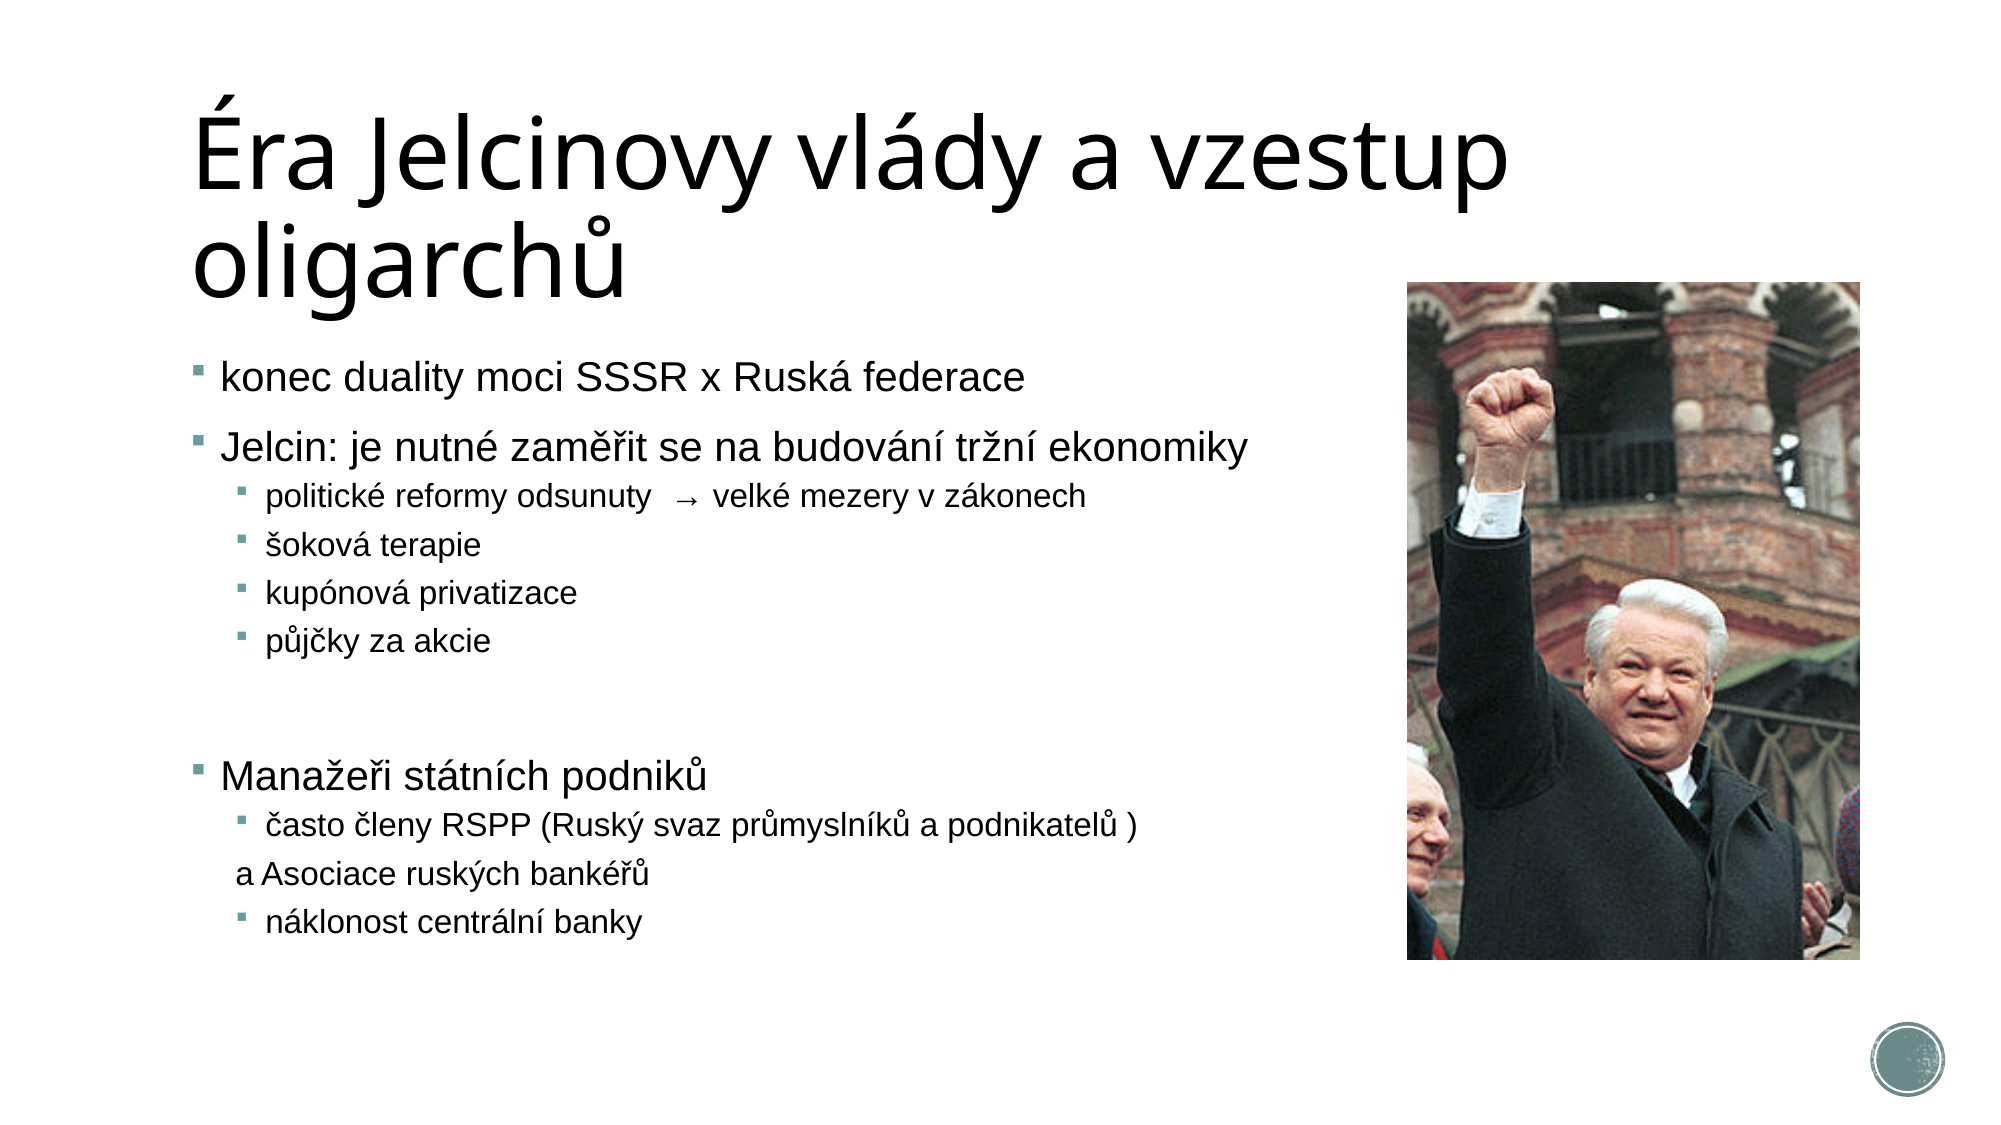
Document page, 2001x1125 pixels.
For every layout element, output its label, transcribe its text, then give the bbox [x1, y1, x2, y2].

title Éra Jelcinovy vlády a vzestup oligarchů [175, 79, 1826, 344]
list konec duality moci SSSR x Ruská federace Jelcin: je nutné zaměřit se na budování tržní ekonomiky politické reformy odsunuty → velké mezery v zákonech šoková terapie kupónová privatizace půjčky za akcie Manažeři státních podniků často členy RSPP (Ruský svaz průmyslníků a podnikatelů ) a Asociace ruských bankéřů náklonost centrální banky [175, 348, 1826, 1013]
picture [1407, 282, 1860, 960]
